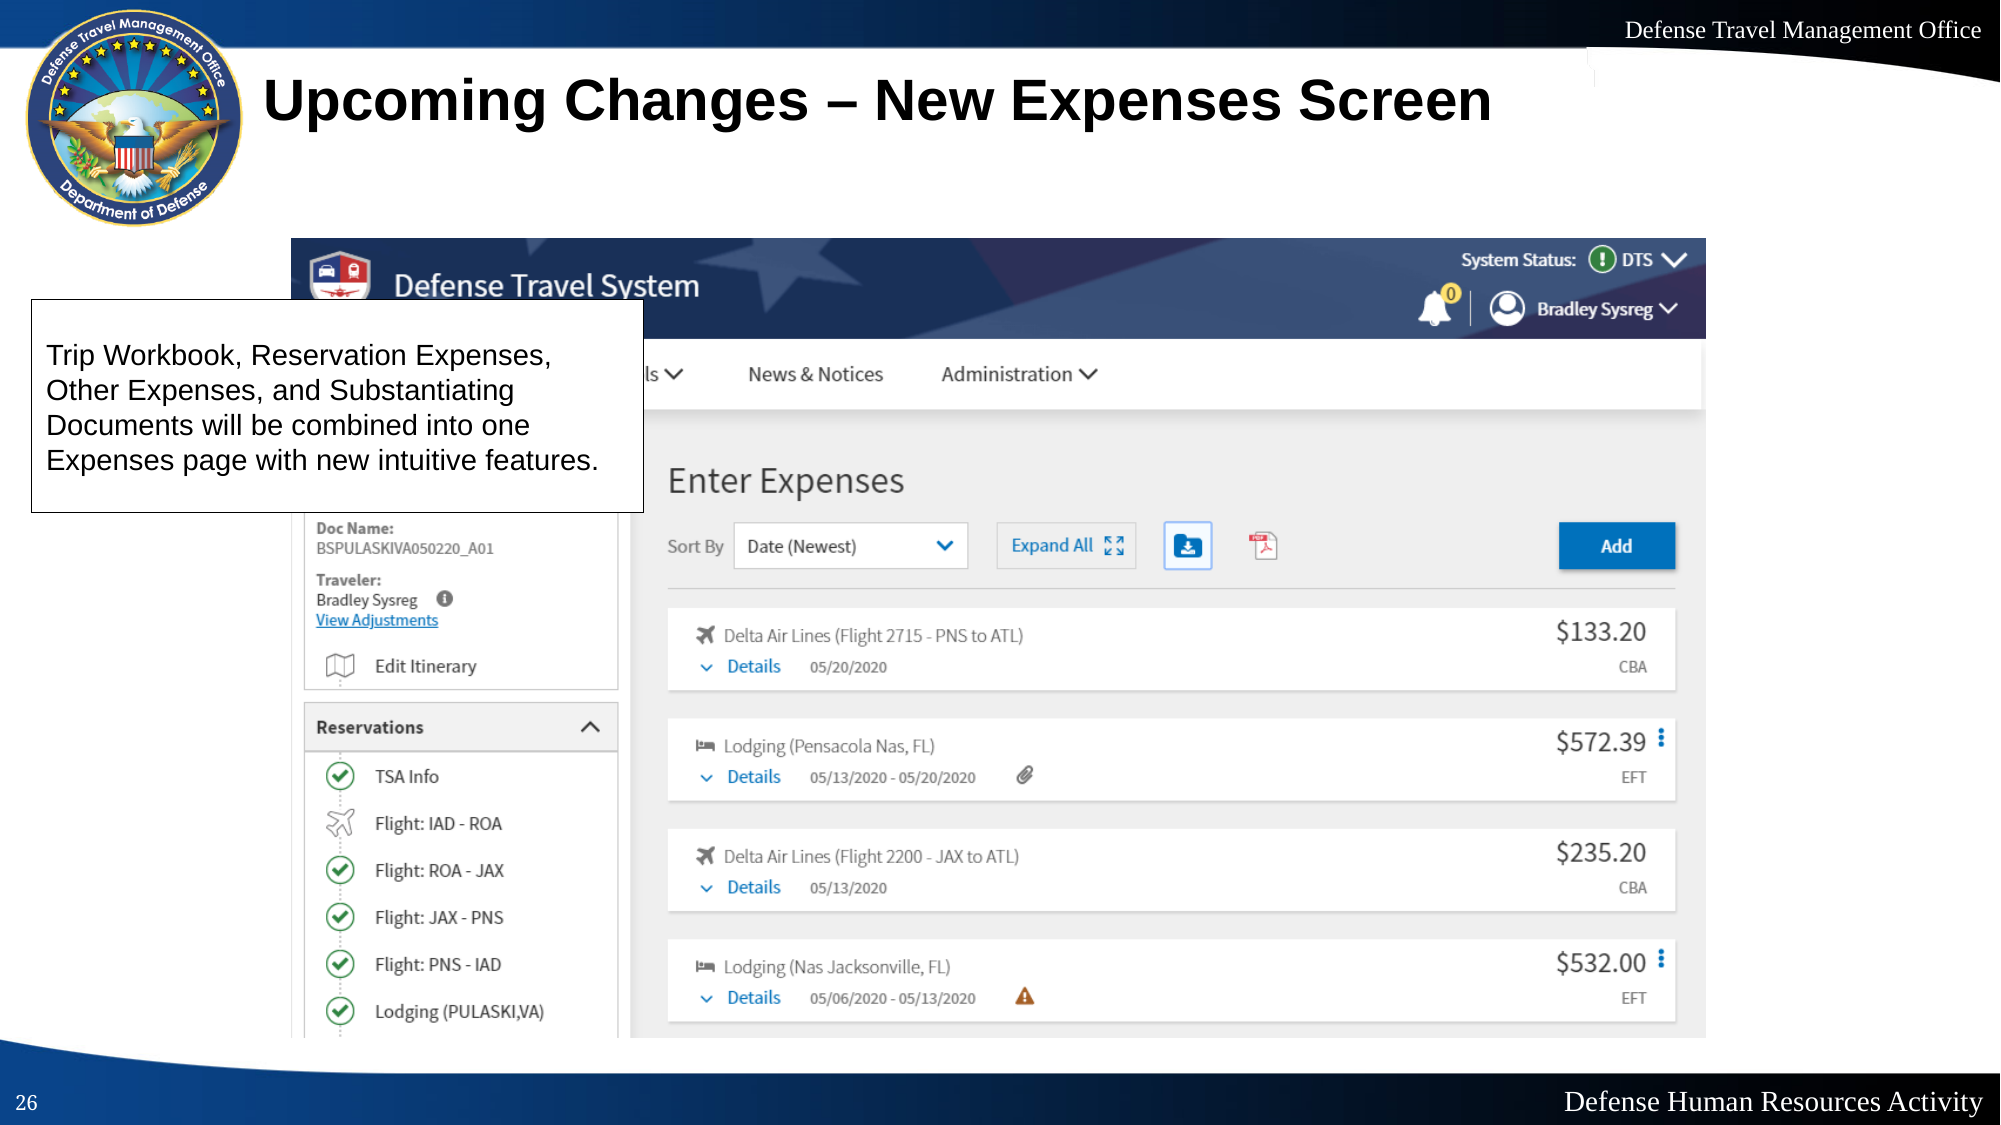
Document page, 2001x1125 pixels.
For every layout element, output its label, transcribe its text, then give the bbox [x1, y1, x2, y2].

picture [0, 0, 2000, 230]
picture [0, 1037, 2000, 1125]
text_box Trip Workbook, Reservation Expenses, Other Expenses, and Substantiating Documents will be combined into one Expenses page with new intuitive features. [31, 299, 286, 513]
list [291, 238, 1707, 1039]
title Upcoming Changes – New Expenses Screen [248, 54, 1976, 226]
slide_number 26 [0, 1080, 63, 1125]
